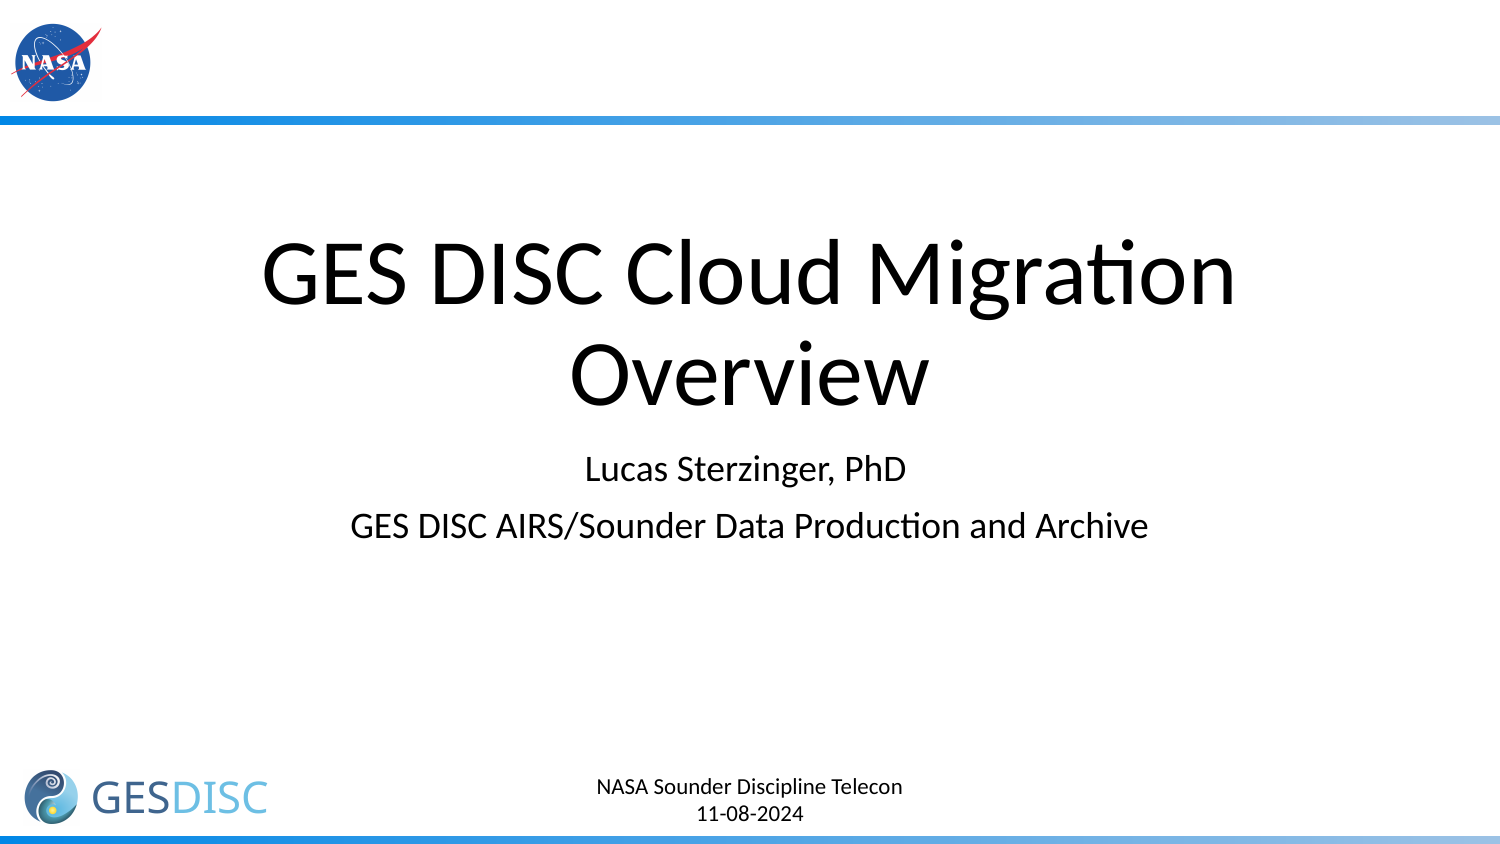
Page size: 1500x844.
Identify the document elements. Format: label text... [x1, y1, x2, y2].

picture [10, 23, 102, 102]
title GES DISC Cloud Migration Overview [187, 138, 1313, 432]
subtitle Lucas Sterzinger, PhD GES DISC AIRS/Sounder Data Production and Archive [187, 443, 1313, 647]
picture [23, 769, 80, 826]
